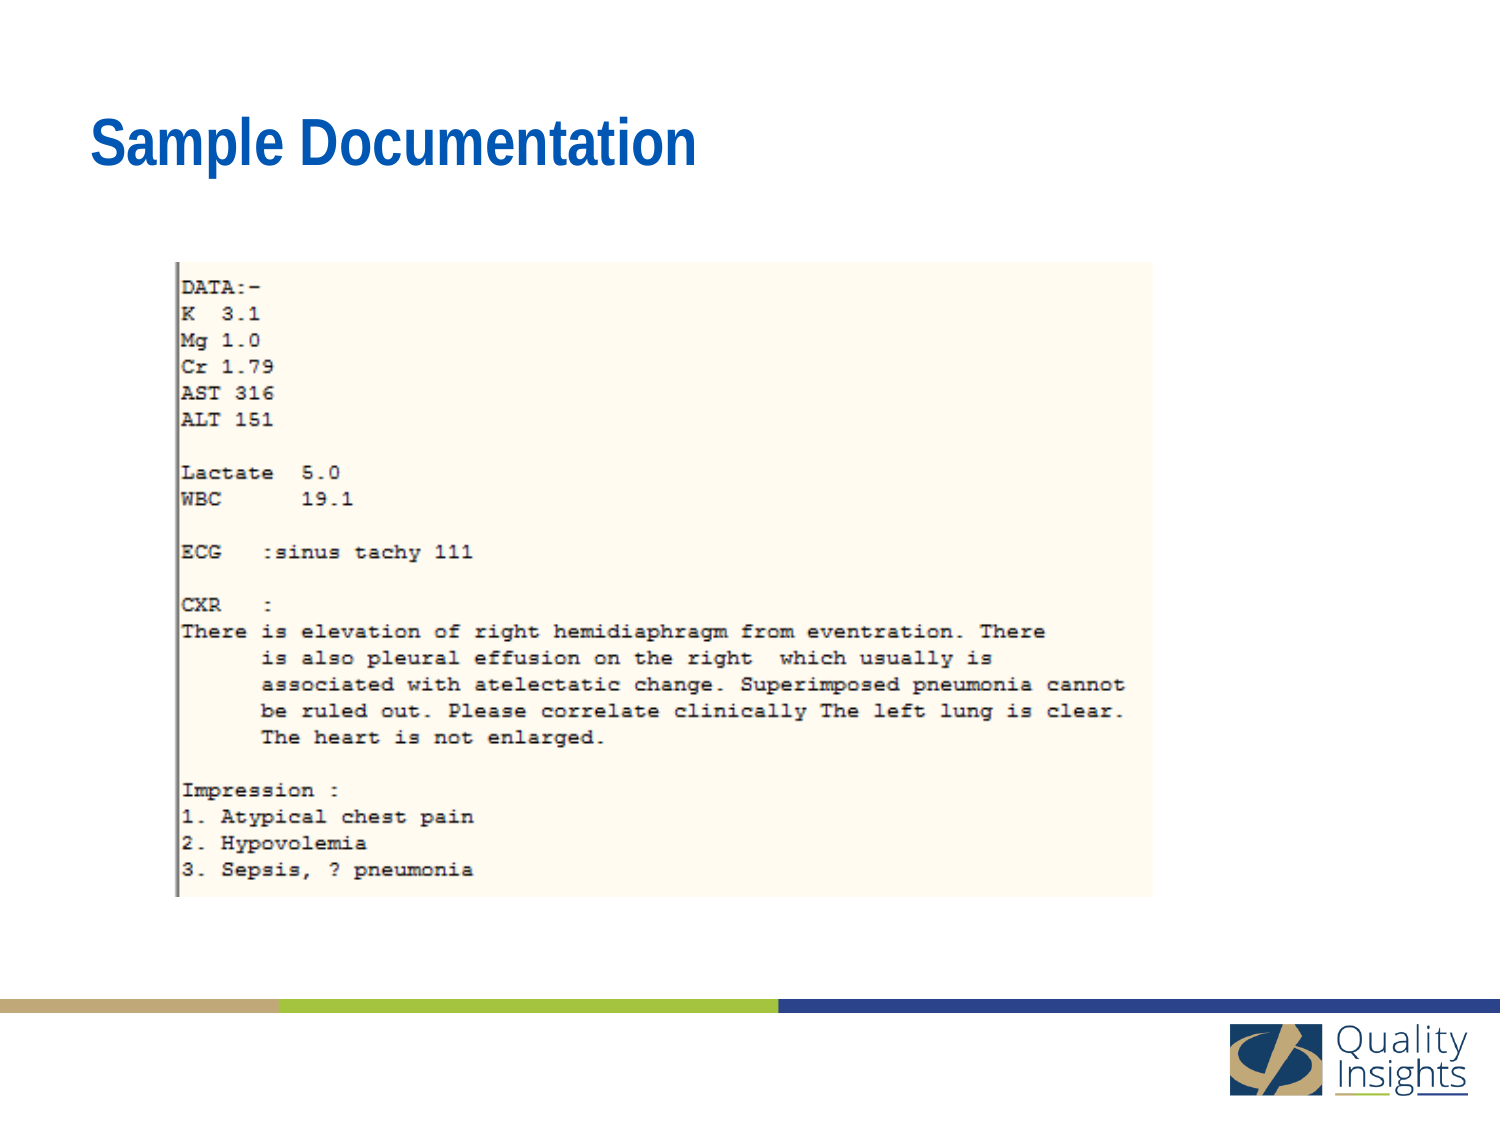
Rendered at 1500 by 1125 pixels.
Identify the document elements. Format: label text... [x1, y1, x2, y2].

title Sample Documentation [75, 45, 1425, 233]
picture [0, 999, 1500, 1113]
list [174, 262, 1153, 897]
